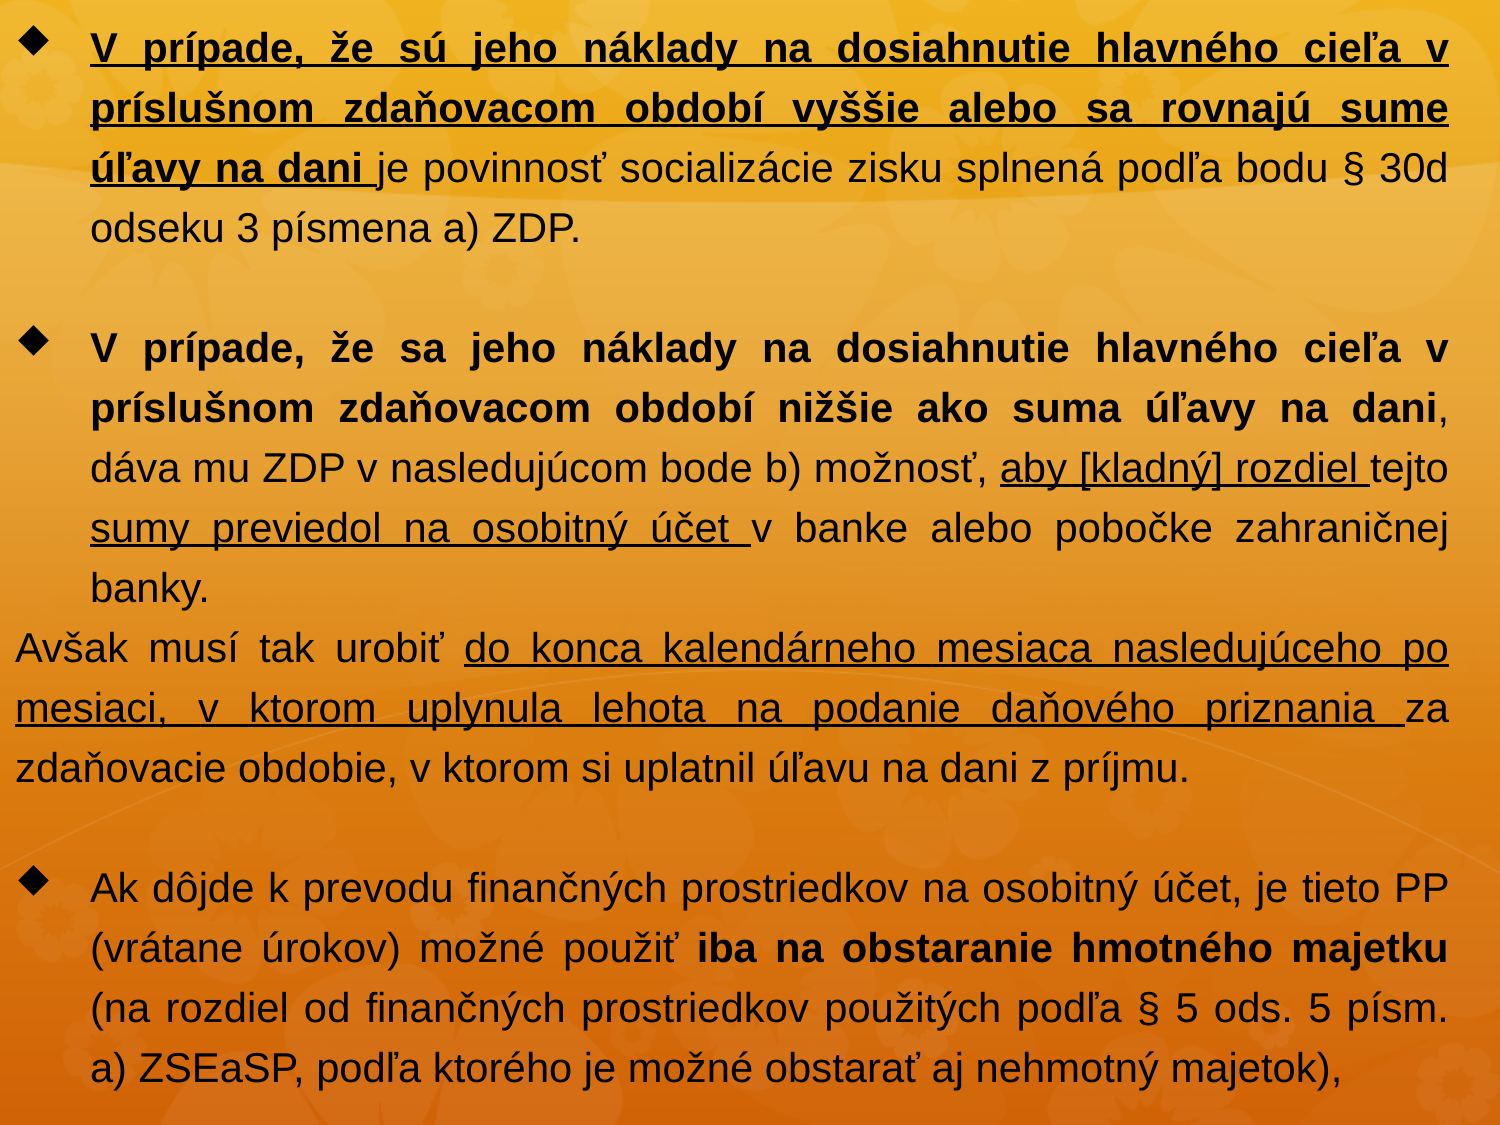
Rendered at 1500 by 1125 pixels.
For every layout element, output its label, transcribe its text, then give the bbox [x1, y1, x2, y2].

list V prípade, že sú jeho náklady na dosiahnutie hlavného cieľa v príslušnom zdaňovacom období vyššie alebo sa rovnajú sume úľavy na dani je povinnosť socializácie zisku splnená podľa bodu § 30d odseku 3 písmena a) ZDP. V prípade, že sa jeho náklady na dosiahnutie hlavného cieľa v príslušnom zdaňovacom období nižšie ako suma úľavy na dani, dáva mu ZDP v nasledujúcom bode b) možnosť, aby [kladný] rozdiel tejto sumy previedol na osobitný účet v banke alebo pobočke zahraničnej banky. Avšak musí tak urobiť do konca kalendárneho mesiaca nasledujúceho po mesiaci, v ktorom uplynula lehota na podanie daňového priznania za zdaňovacie obdobie, v ktorom si uplatnil úľavu na dani z príjmu. Ak dôjde k prevodu finančných prostriedkov na osobitný účet, je tieto PP (vrátane úrokov) možné použiť iba na obstaranie hmotného majetku (na rozdiel od finančných prostriedkov použitých podľa § 5 ods. 5 písm. a) ZSEaSP, podľa ktorého je možné obstarať aj nehmotný majetok), [0, 2, 1464, 1106]
picture [0, 0, 1500, 1125]
